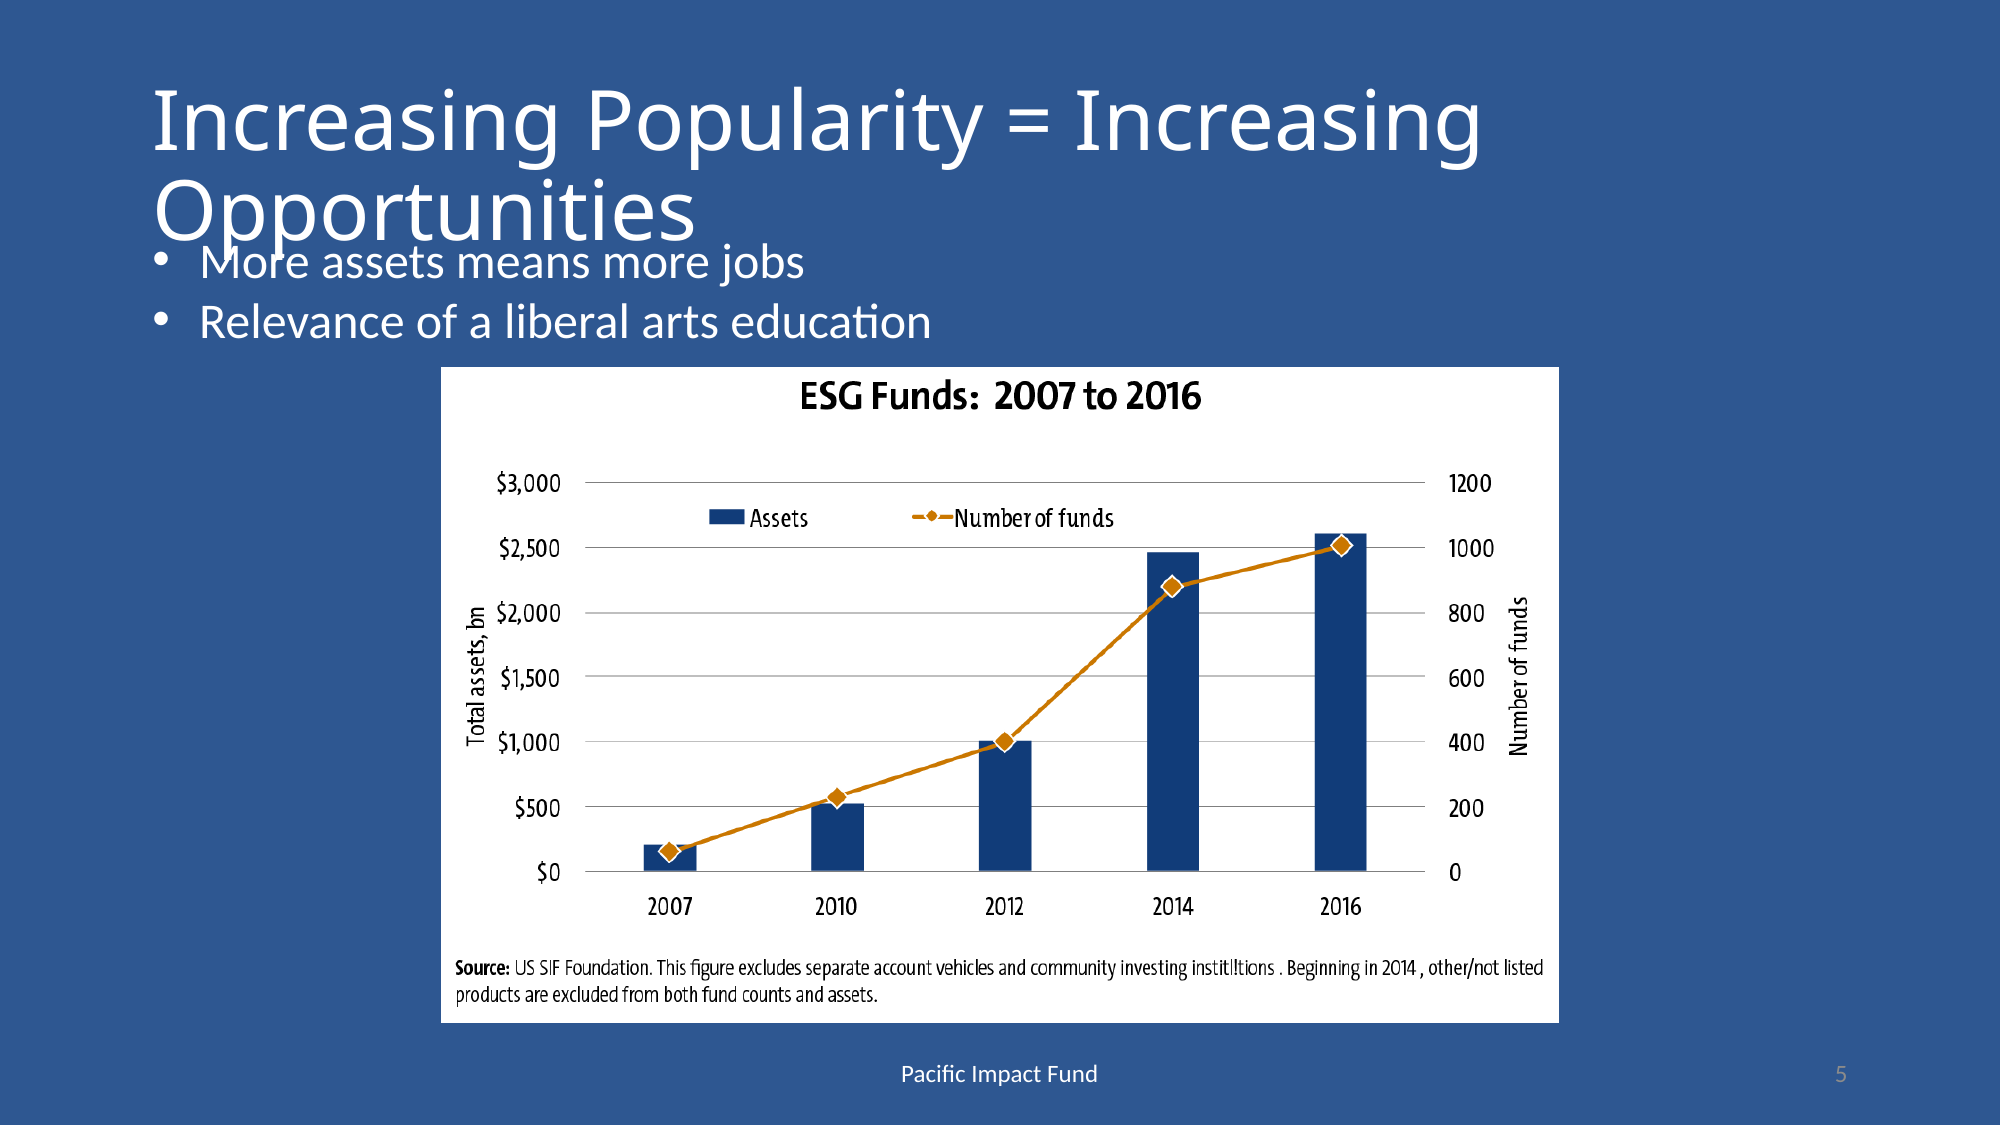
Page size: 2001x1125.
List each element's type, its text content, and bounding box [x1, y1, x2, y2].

text_box More assets means more jobs Relevance of a liberal arts education [137, 221, 1493, 446]
slide_number 5 [1412, 1042, 1863, 1103]
title Increasing Popularity = Increasing Opportunities [137, 59, 1863, 278]
footer Pacific Impact Fund [662, 1042, 1338, 1103]
picture [441, 367, 1559, 1023]
